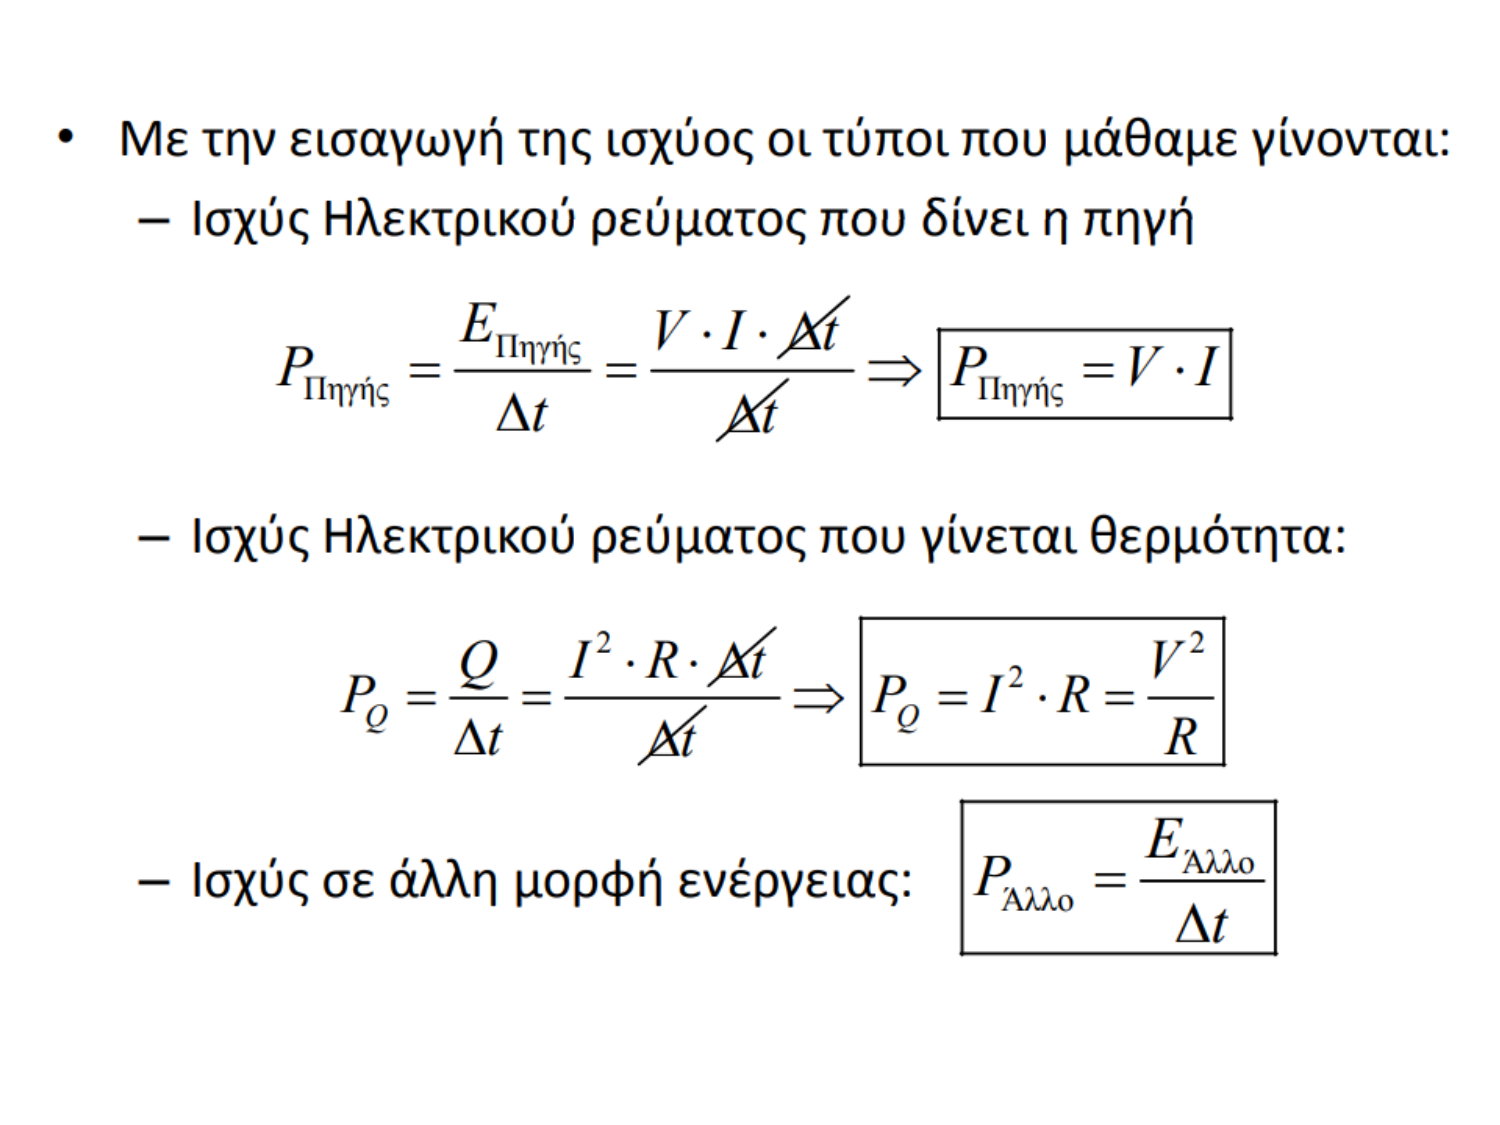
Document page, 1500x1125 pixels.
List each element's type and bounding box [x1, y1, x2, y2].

picture [46, 81, 1454, 1009]
